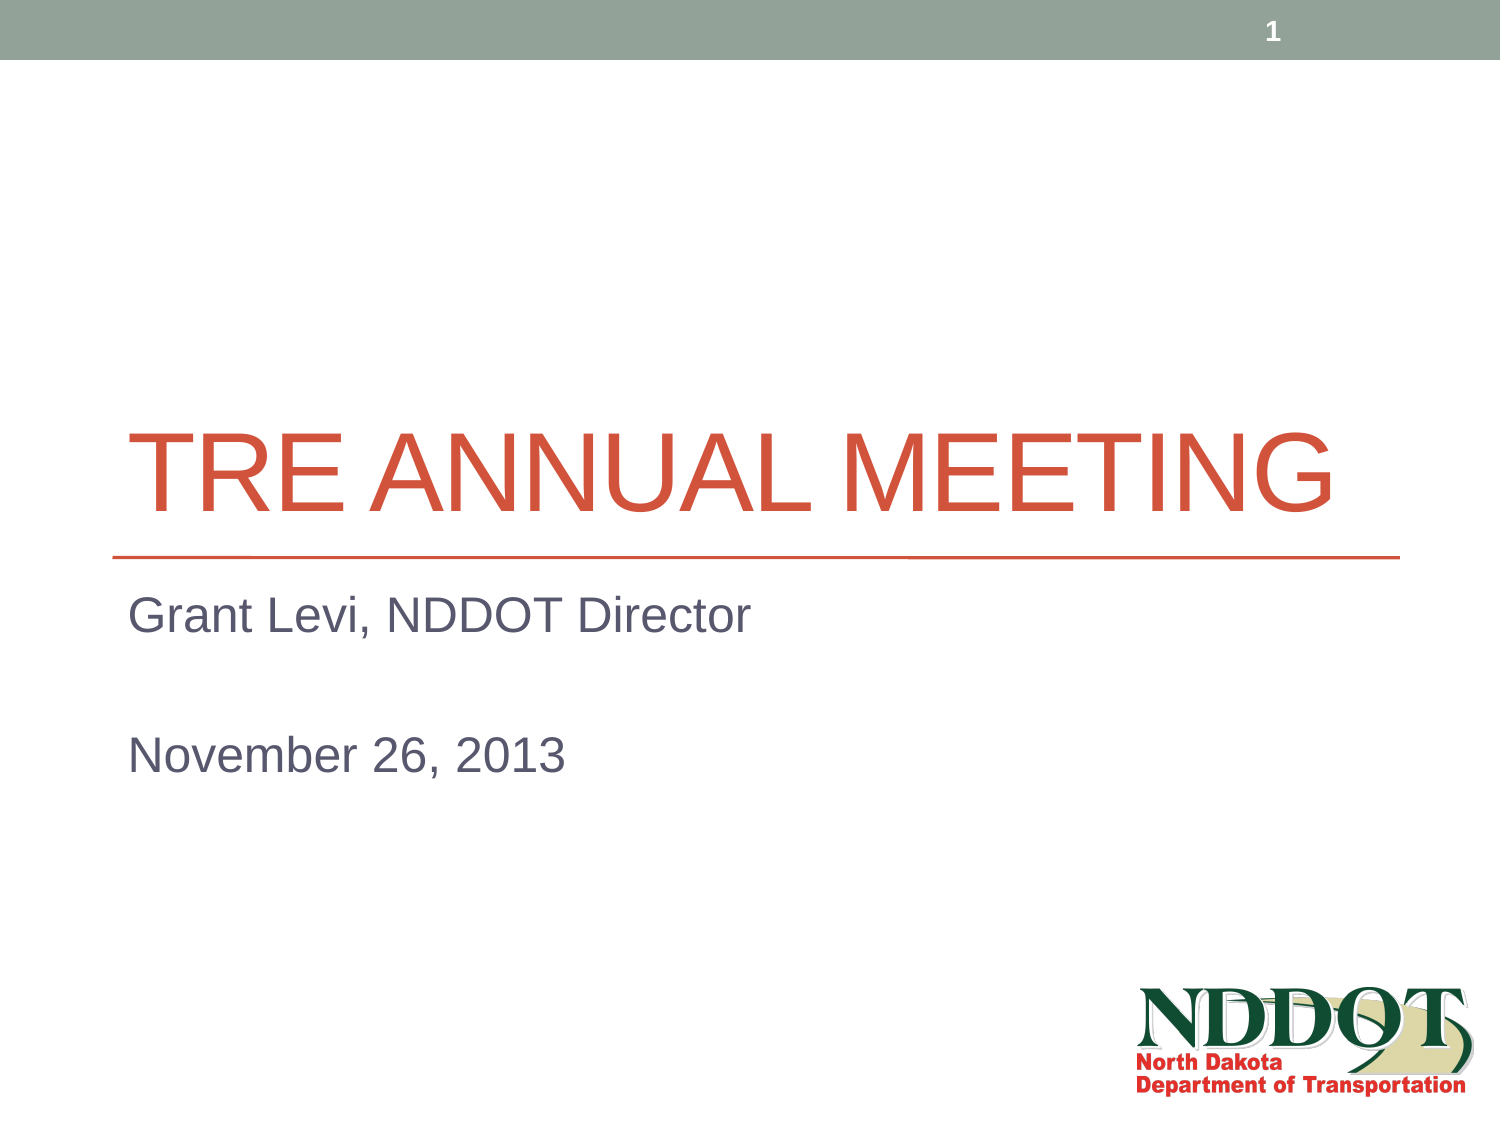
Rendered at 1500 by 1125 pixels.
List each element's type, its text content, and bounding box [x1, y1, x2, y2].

picture [1137, 987, 1475, 1097]
title TRE Annual meeting [112, 224, 1400, 542]
slide_number 1 [1250, 3, 1425, 57]
subtitle Grant Levi, NDDOT Director November 26, 2013 [112, 574, 1163, 863]
